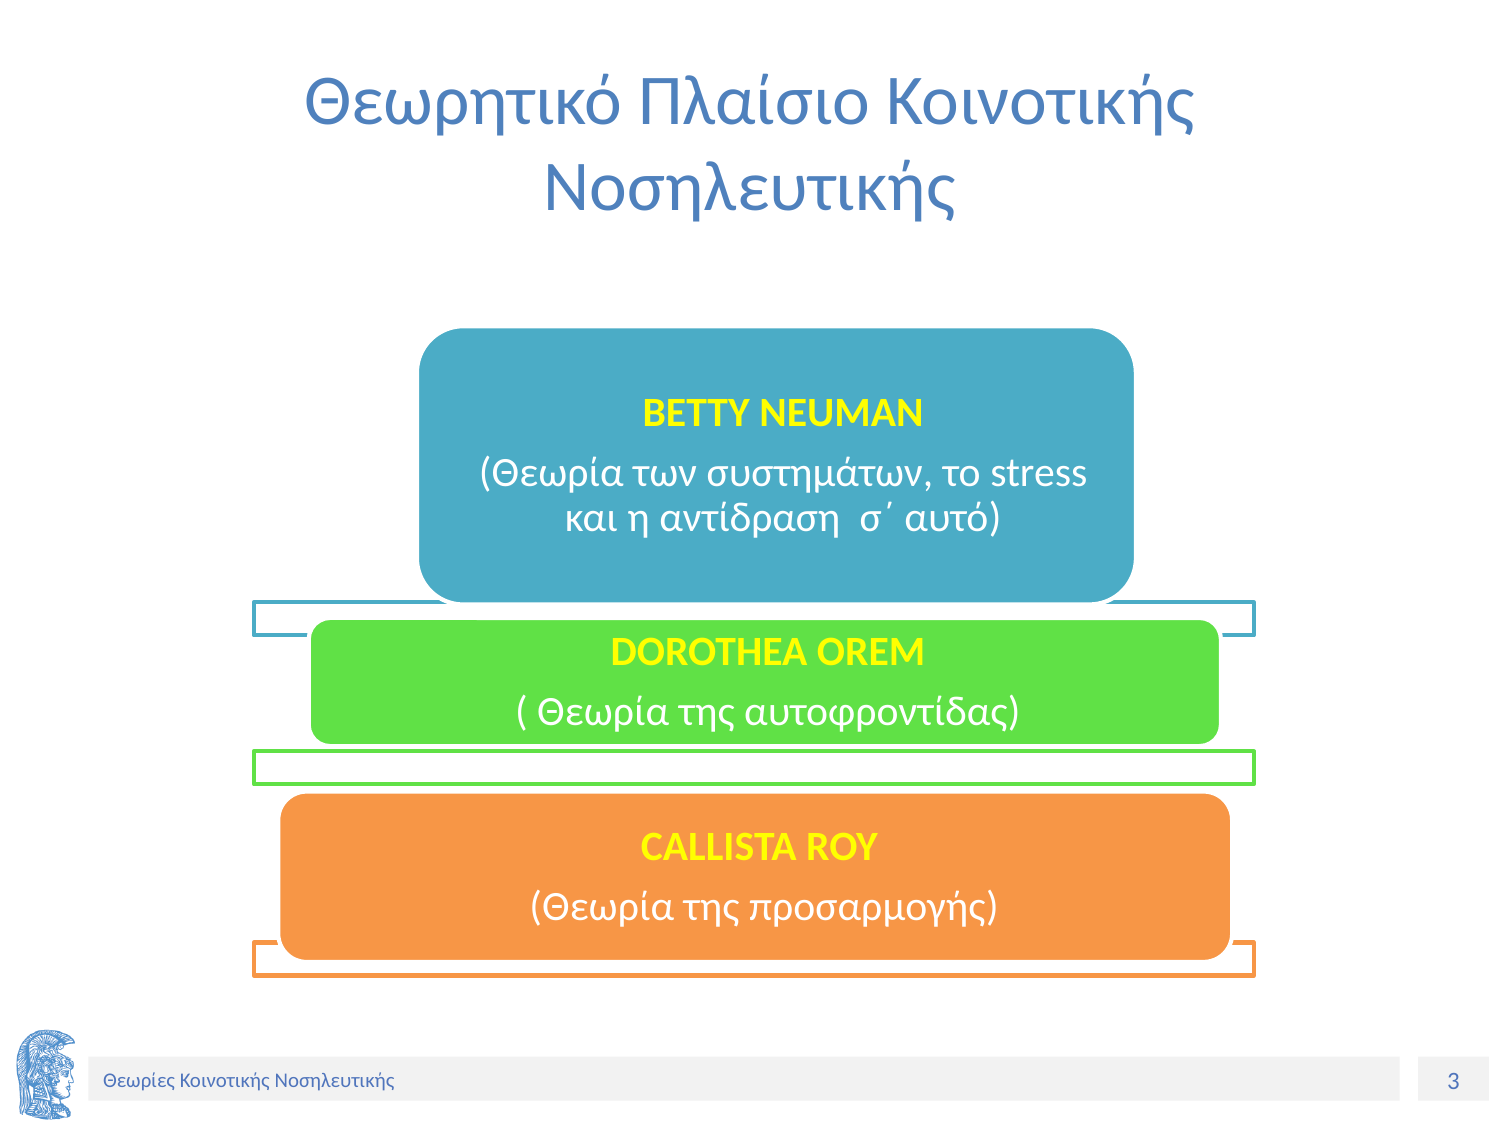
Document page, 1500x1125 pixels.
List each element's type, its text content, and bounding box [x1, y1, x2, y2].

title Θεωρητικό Πλαίσιο Κοινοτικής Νοσηλευτικής [75, 45, 1425, 233]
picture [9, 1026, 81, 1120]
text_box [253, 326, 1255, 994]
